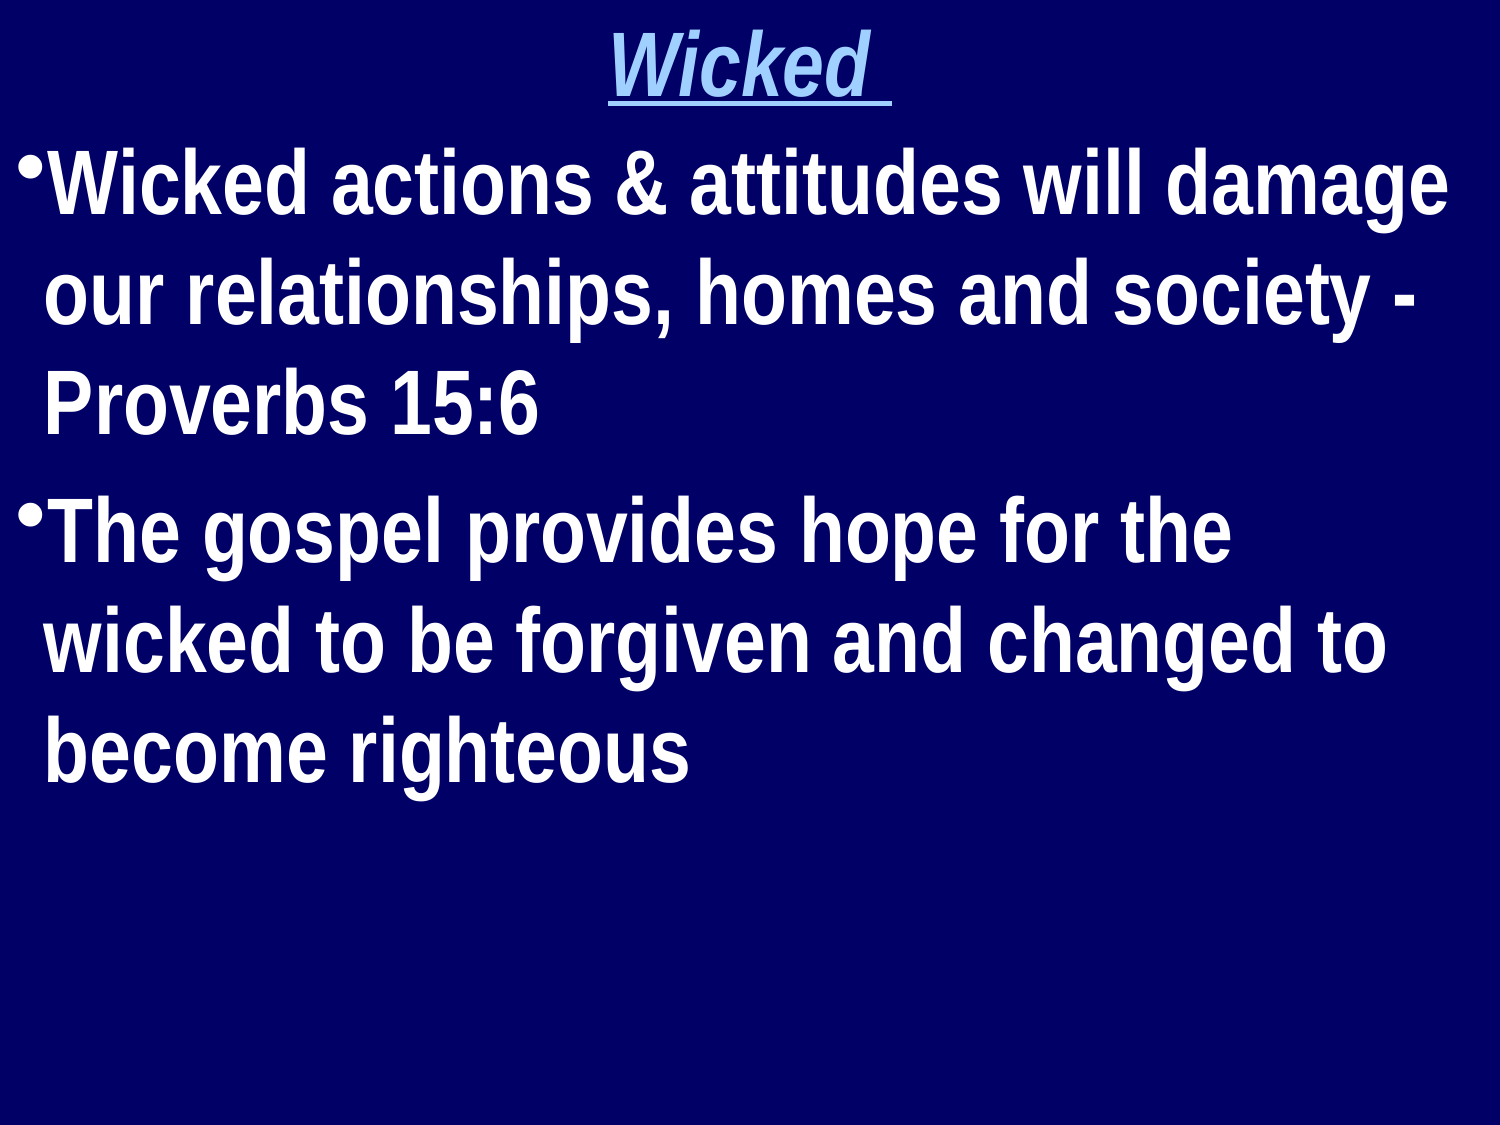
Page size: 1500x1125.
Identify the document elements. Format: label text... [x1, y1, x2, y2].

list Wicked actions & attitudes will damage our relationships, homes and society - Proverbs 15:6 The gospel provides hope for the wicked to be forgiven and changed to become righteous [0, 115, 1500, 1125]
title Wicked [0, 0, 1500, 115]
